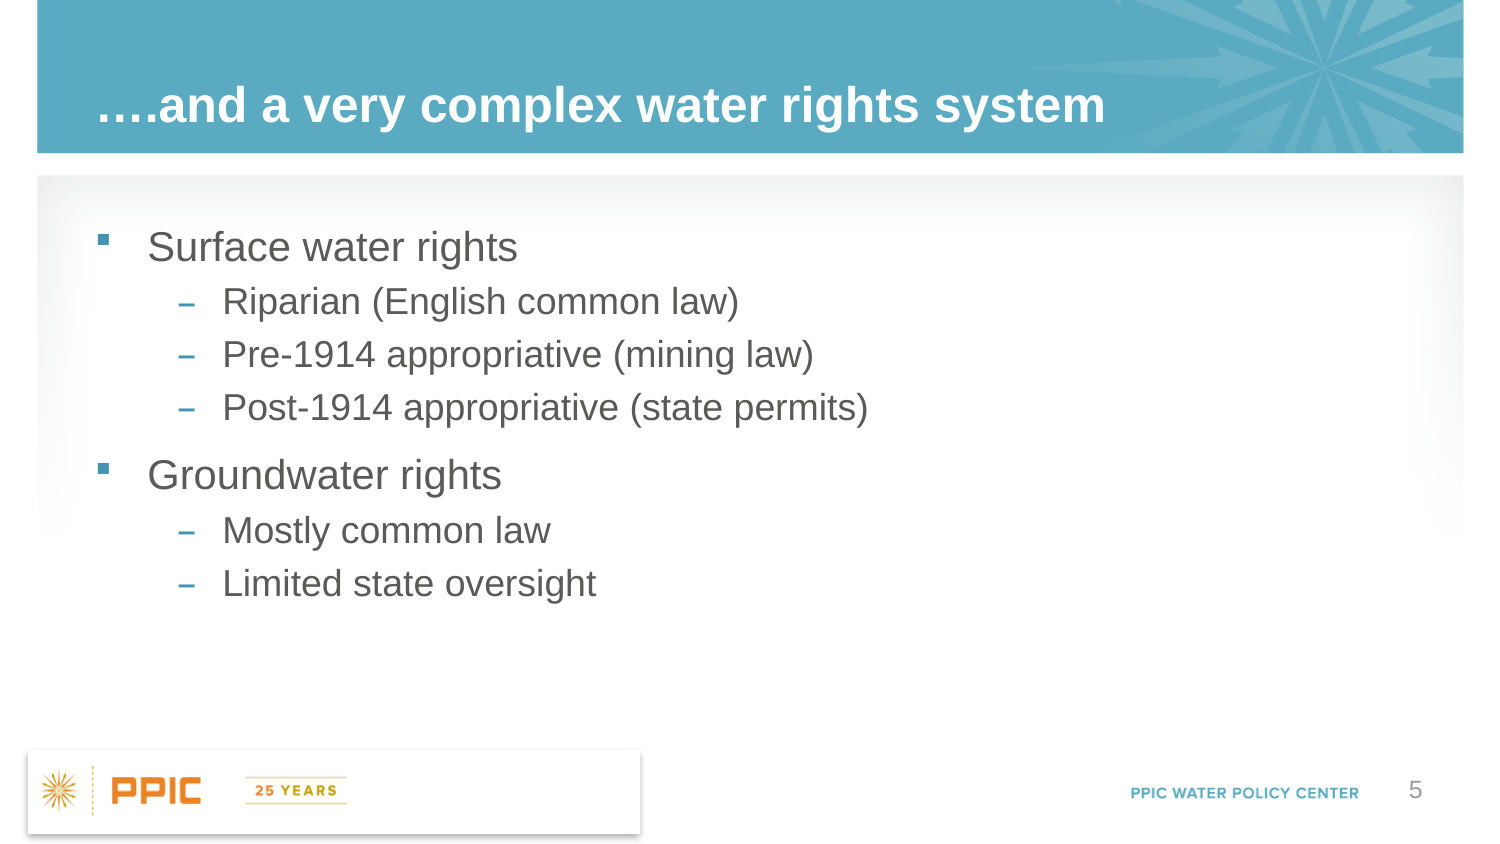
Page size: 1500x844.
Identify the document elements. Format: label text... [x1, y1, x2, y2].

slide_number 5 [1074, 780, 1438, 798]
title ….and a very complex water rights system [94, 14, 1425, 133]
picture [0, 0, 1500, 844]
list Surface water rights Riparian (English common law) Pre-1914 appropriative (mining law) Post-1914 appropriative (state permits) Groundwater rights Mostly common law Limited state oversight [94, 225, 1328, 750]
